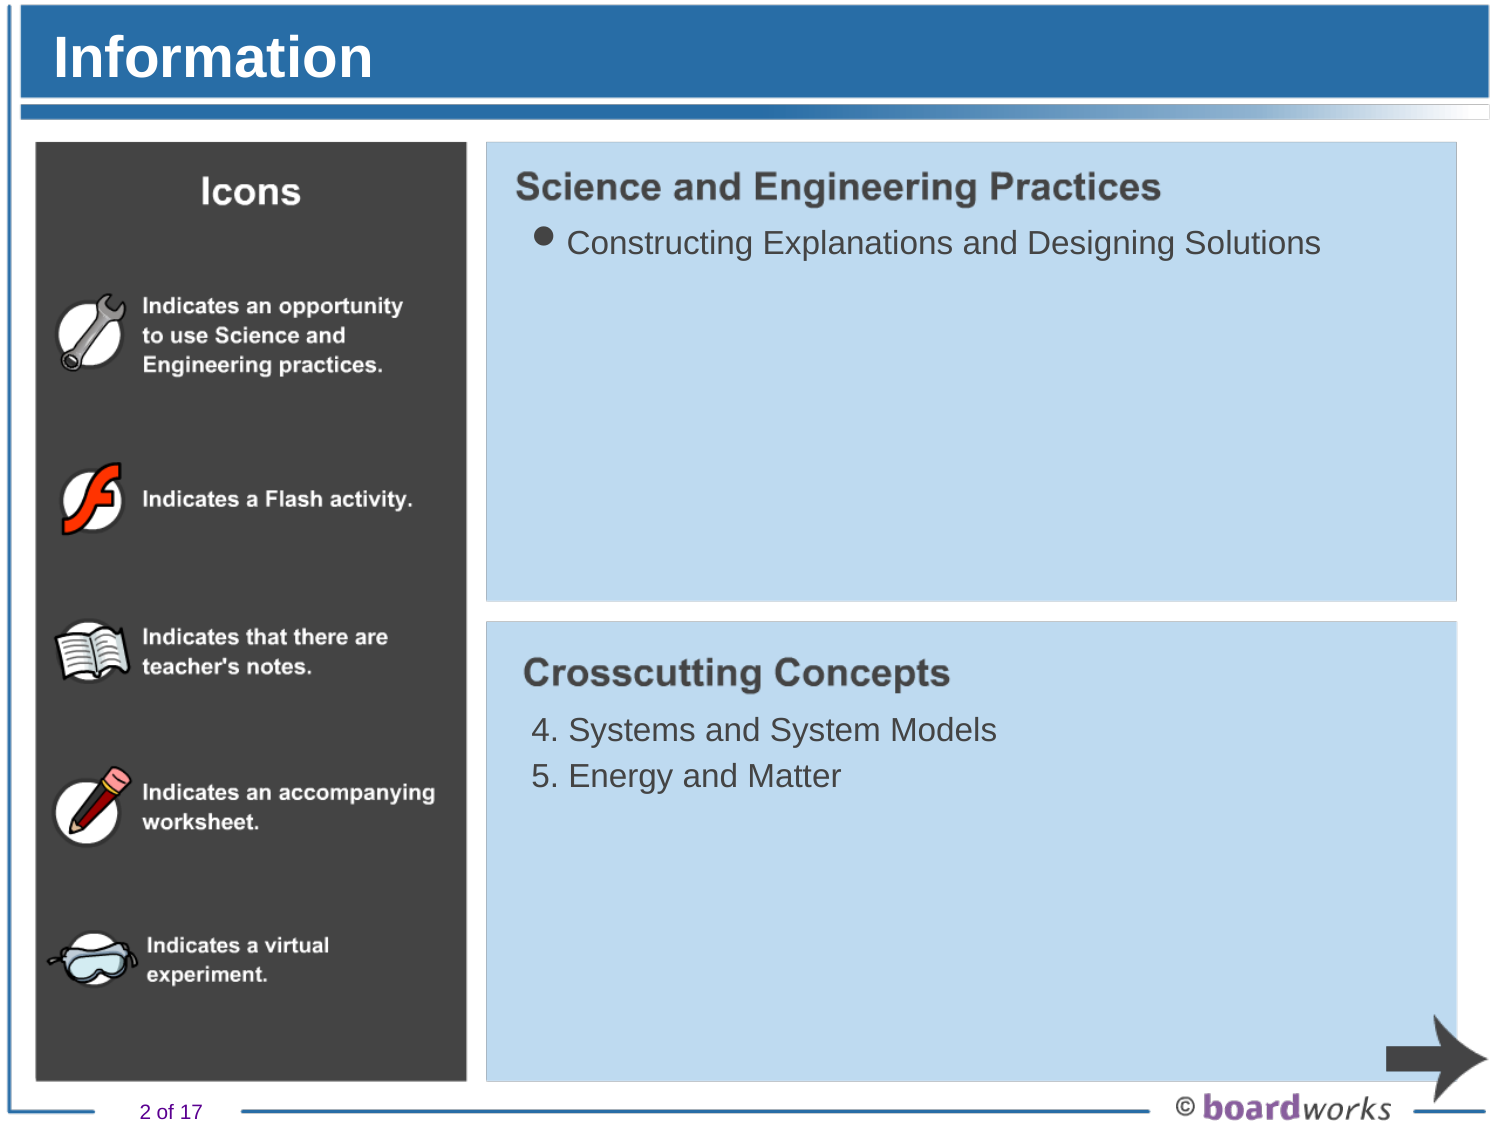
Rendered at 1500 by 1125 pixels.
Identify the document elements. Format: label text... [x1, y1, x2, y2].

list Constructing Explanations and Designing Solutions [516, 213, 1454, 604]
picture [0, 0, 1500, 1125]
list 4. Systems and System Models 5. Energy and Matter [516, 700, 1454, 1088]
title Information [38, 8, 1308, 100]
